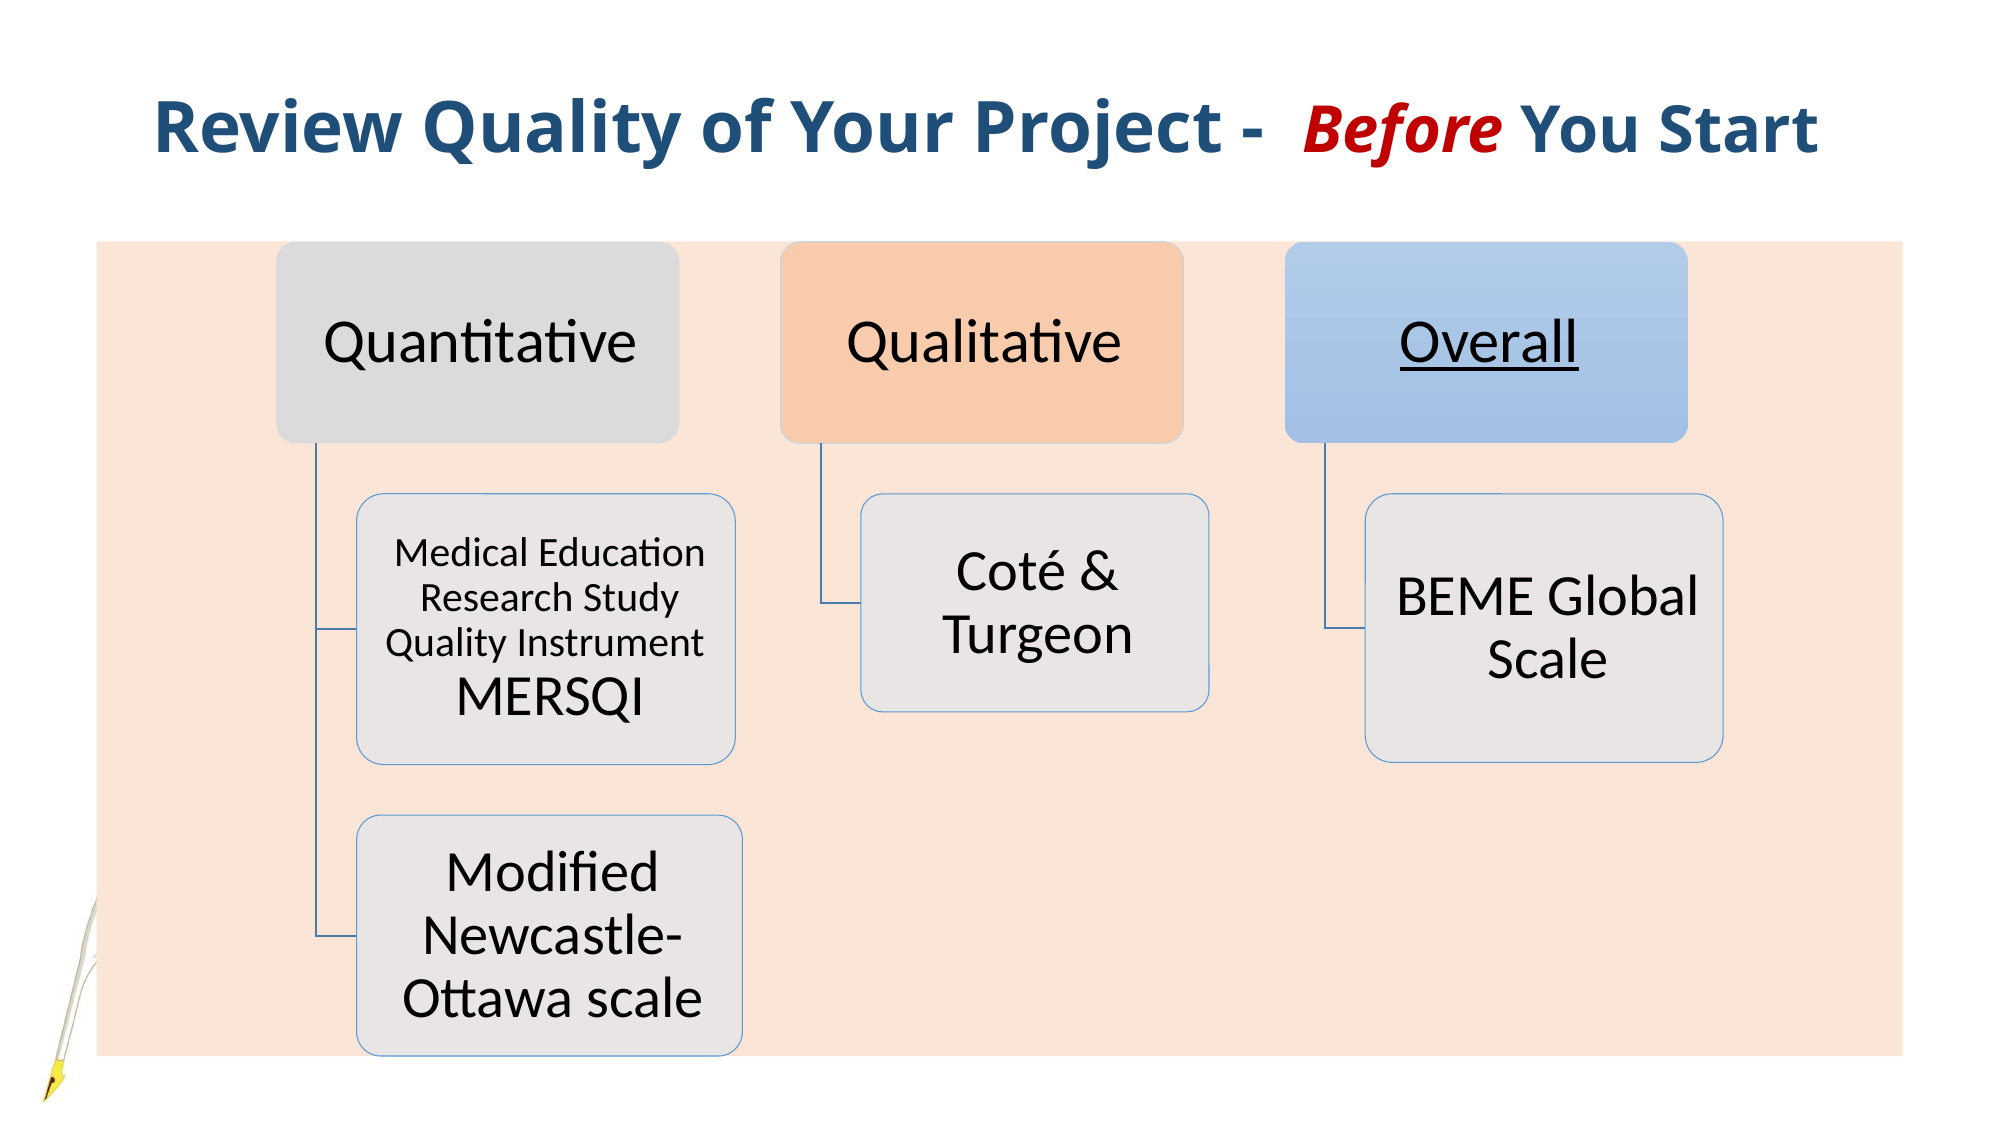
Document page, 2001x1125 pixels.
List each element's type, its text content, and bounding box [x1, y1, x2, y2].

picture [42, 726, 383, 1103]
title Review Quality of Your Project - Before You Start [137, 59, 1943, 278]
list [96, 241, 1903, 1057]
